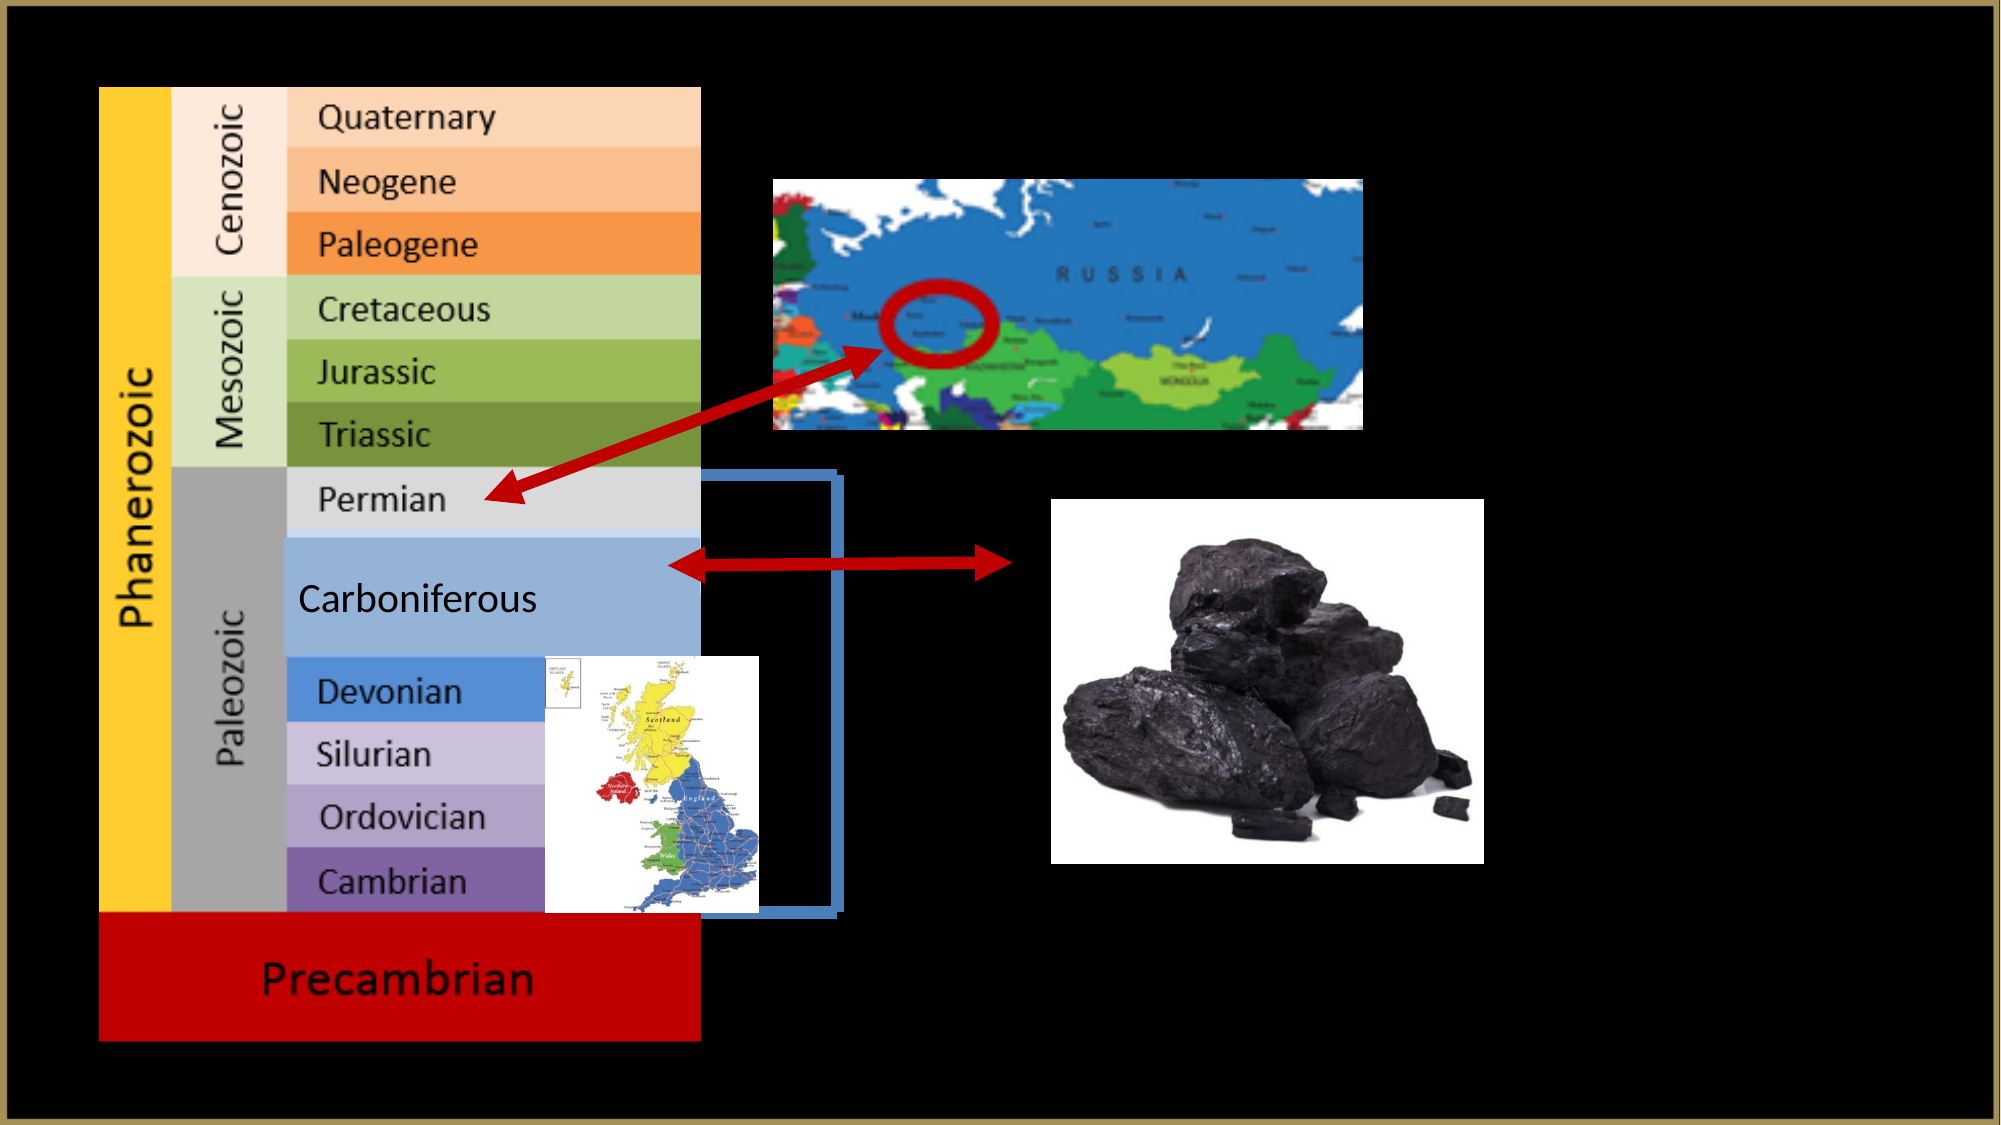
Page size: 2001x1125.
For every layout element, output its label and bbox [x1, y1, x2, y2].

picture [0, 0, 2001, 1125]
text_box [667, 562, 1013, 566]
text_box [483, 349, 884, 501]
